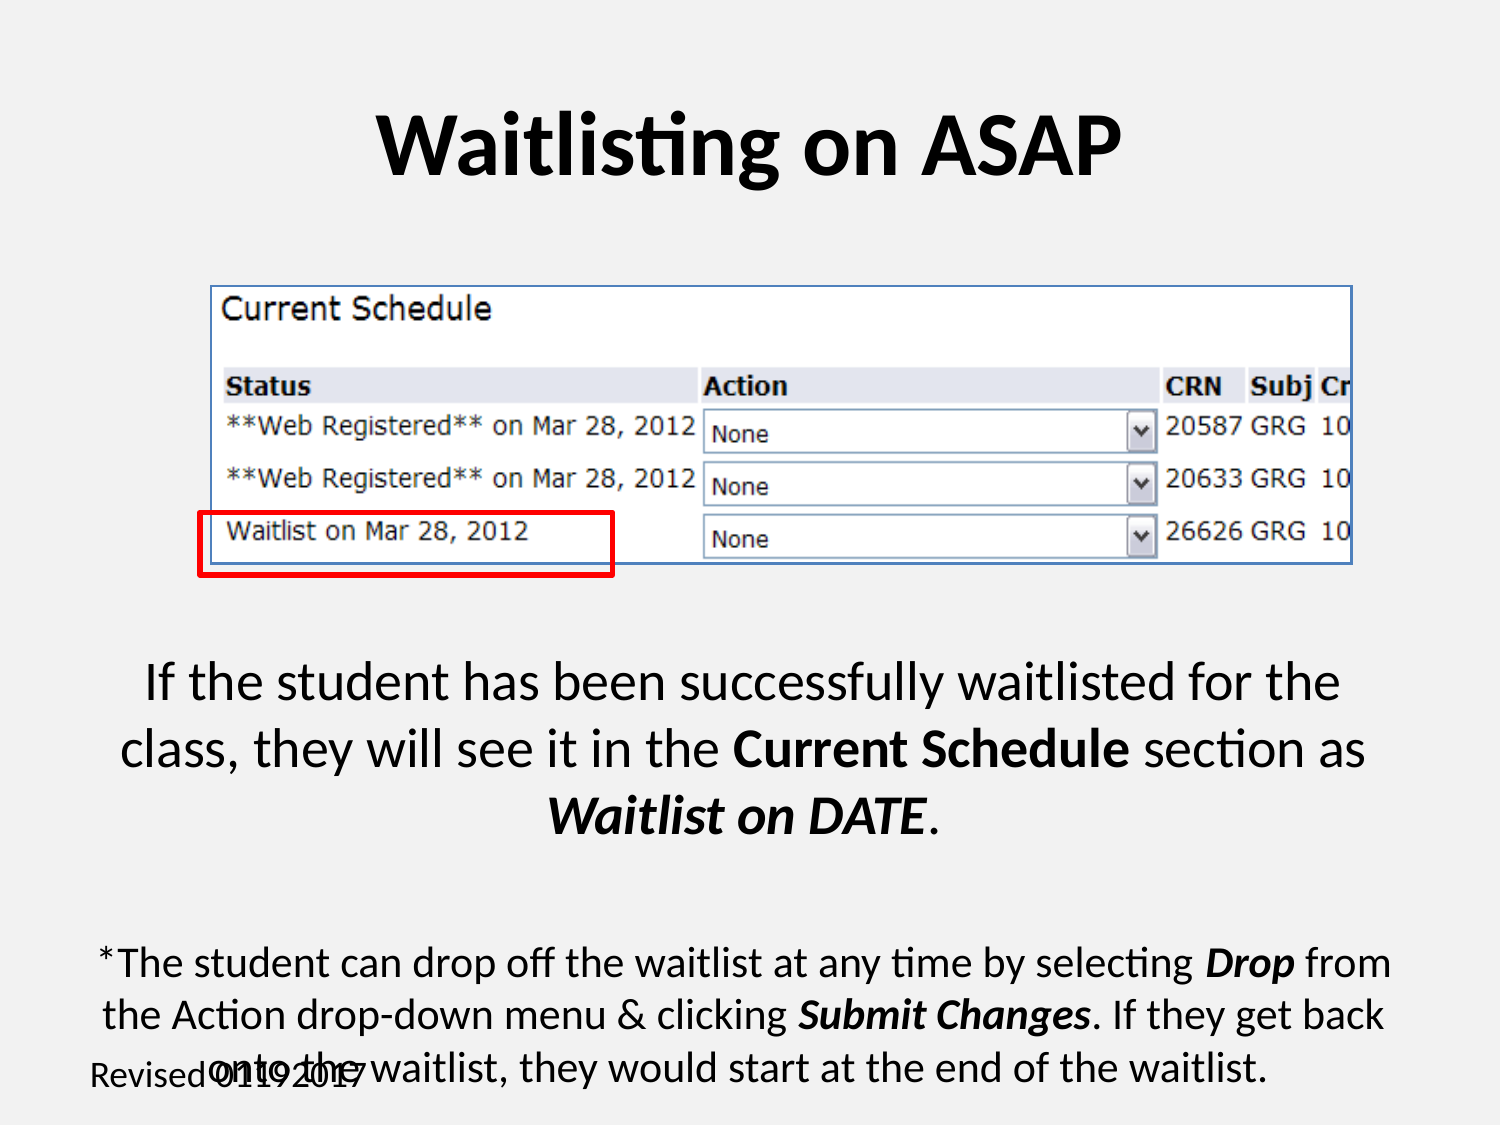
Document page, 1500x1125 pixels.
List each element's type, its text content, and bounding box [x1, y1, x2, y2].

title Waitlisting on ASAP [75, 45, 1425, 233]
slide_number 8 [1074, 1042, 1425, 1103]
list If the student has been successfully waitlisted for the class, they will see it in the Current Schedule section as Waitlist on DATE. *The student can drop off the waitlist at any time by selecting Drop from the Action drop-down menu & clicking Submit Changes. If they get back onto the waitlist, they would start at the end of the waitlist. [75, 637, 1413, 1100]
slide_number Revised 01192017 [75, 1042, 425, 1103]
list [212, 287, 1351, 563]
text_box [198, 510, 615, 577]
